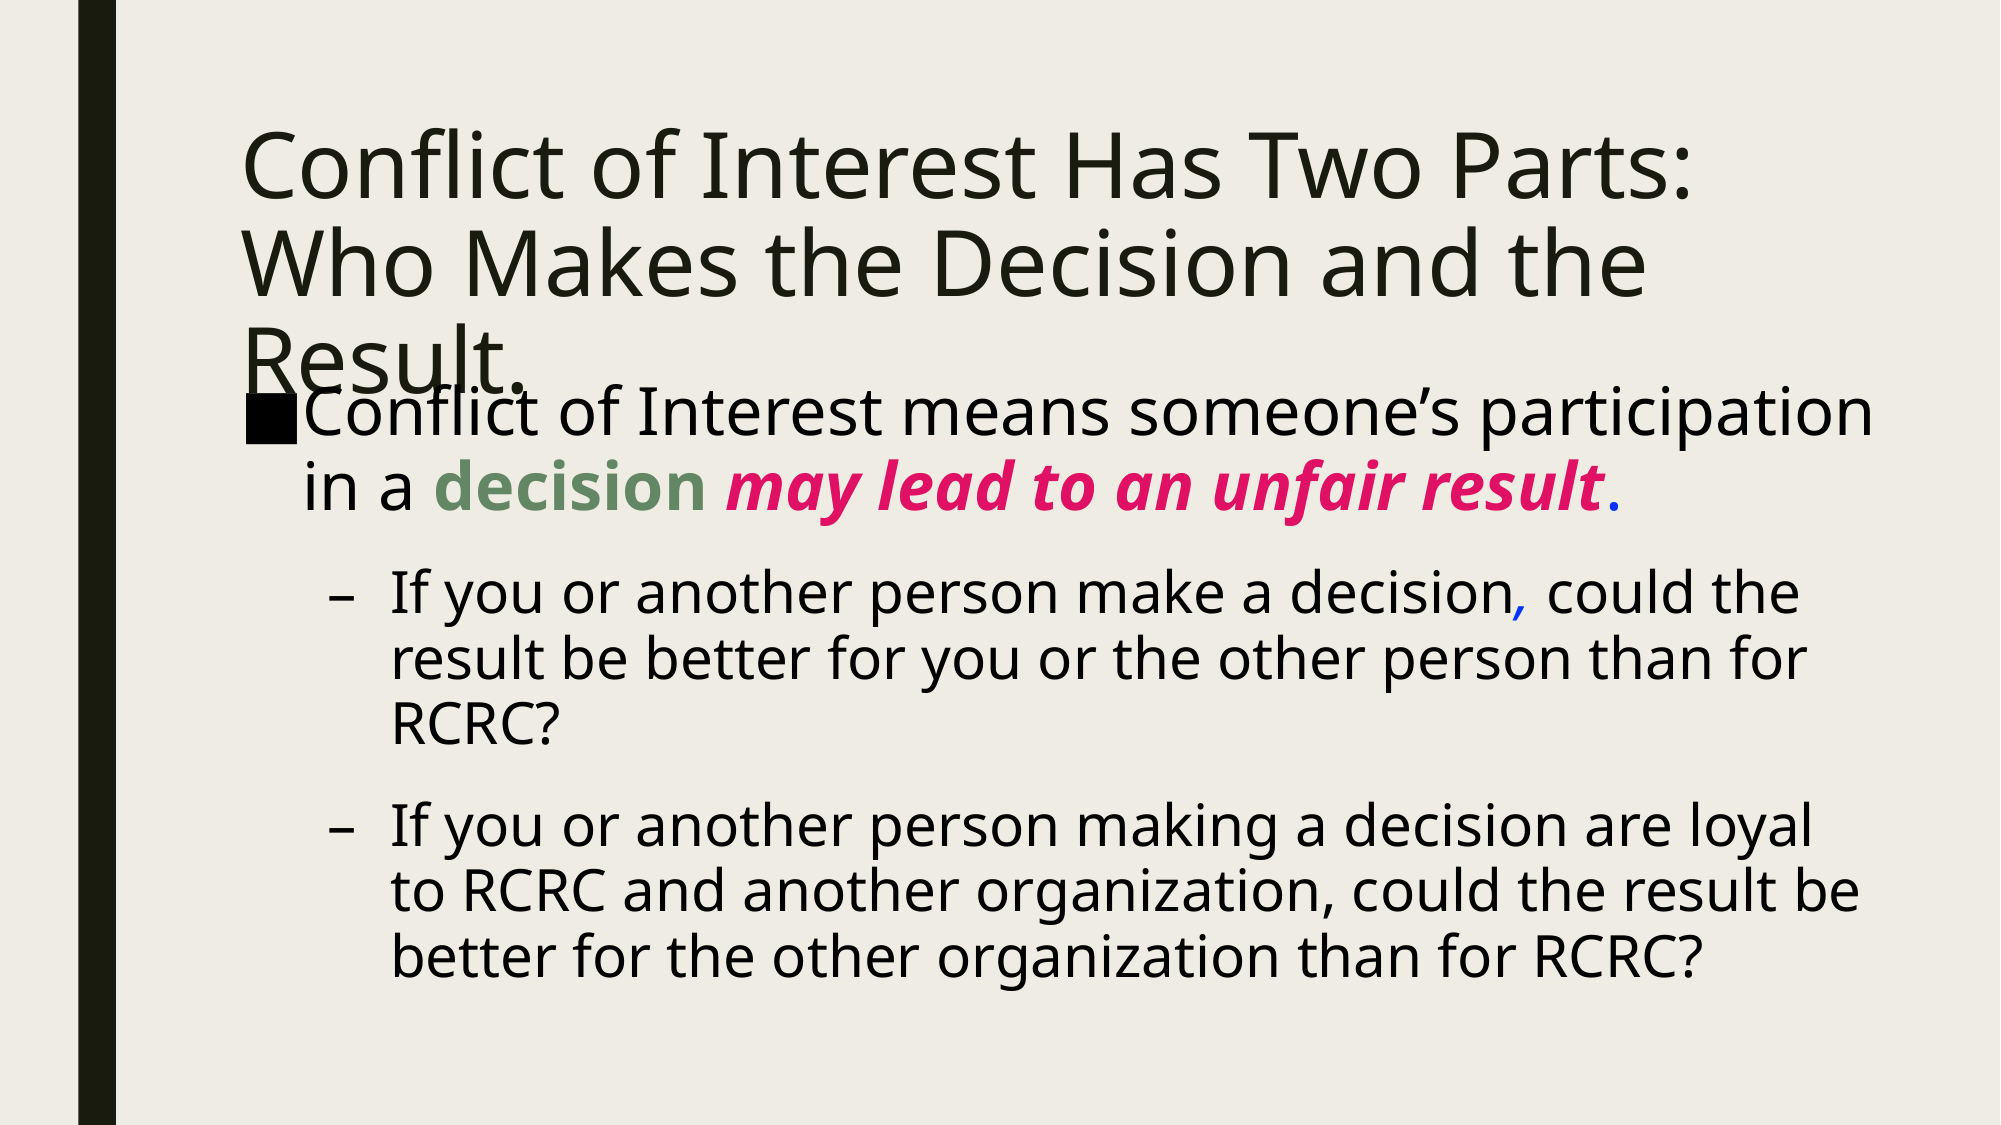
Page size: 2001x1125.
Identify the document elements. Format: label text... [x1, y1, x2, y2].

title Conflict of Interest Has Two Parts: Who Makes the Decision and the Result. [225, 112, 1800, 357]
list Conflict of Interest means someone’s participation in a decision may lead to an unfair result. If you or another person make a decision, could the result be better for you or the other person than for RCRC? If you or another person making a decision are loyal to RCRC and another organization, could the result be better for the other organization than for RCRC? [225, 367, 1901, 1071]
